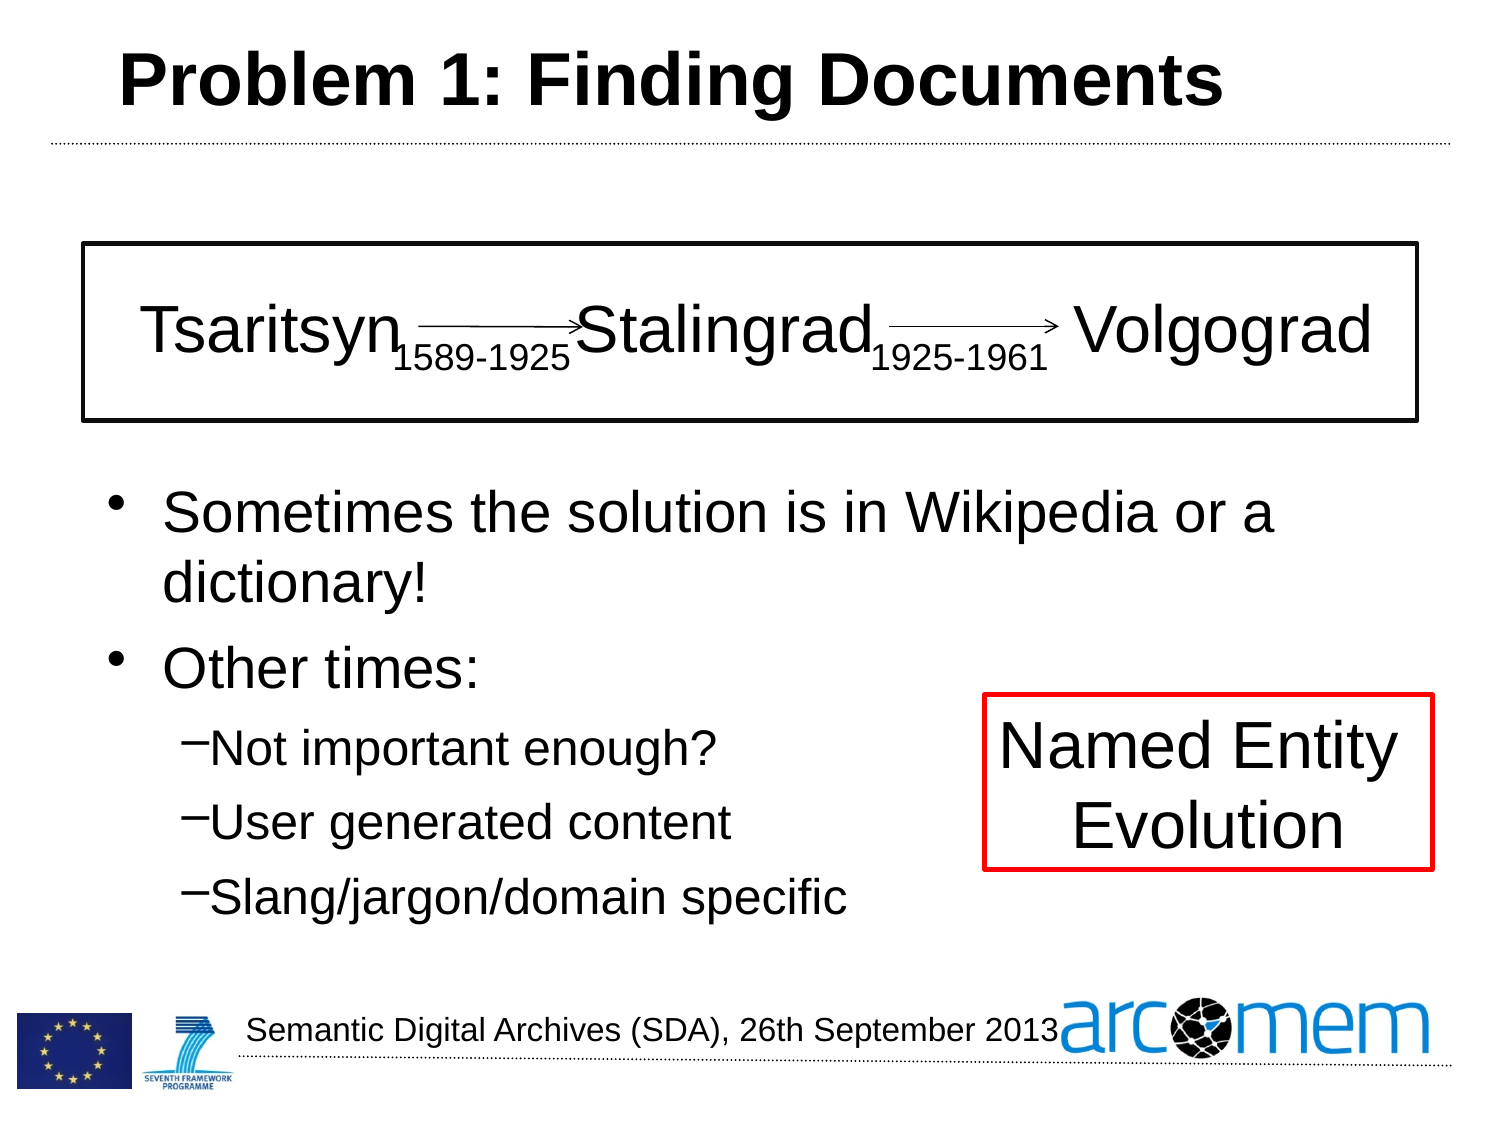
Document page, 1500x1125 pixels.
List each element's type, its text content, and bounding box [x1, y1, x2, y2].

picture [17, 1013, 132, 1089]
picture [137, 1087, 238, 1094]
text_box Named Entity Evolution [984, 694, 1433, 870]
text_box [81, 241, 1419, 423]
list Sometimes the solution is in Wikipedia or a dictionary! Other times: Not important enough? User generated content Slang/jargon/domain specific [100, 468, 1451, 1087]
title Problem 1: Finding Documents [112, 19, 1388, 132]
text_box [123, 278, 1377, 387]
